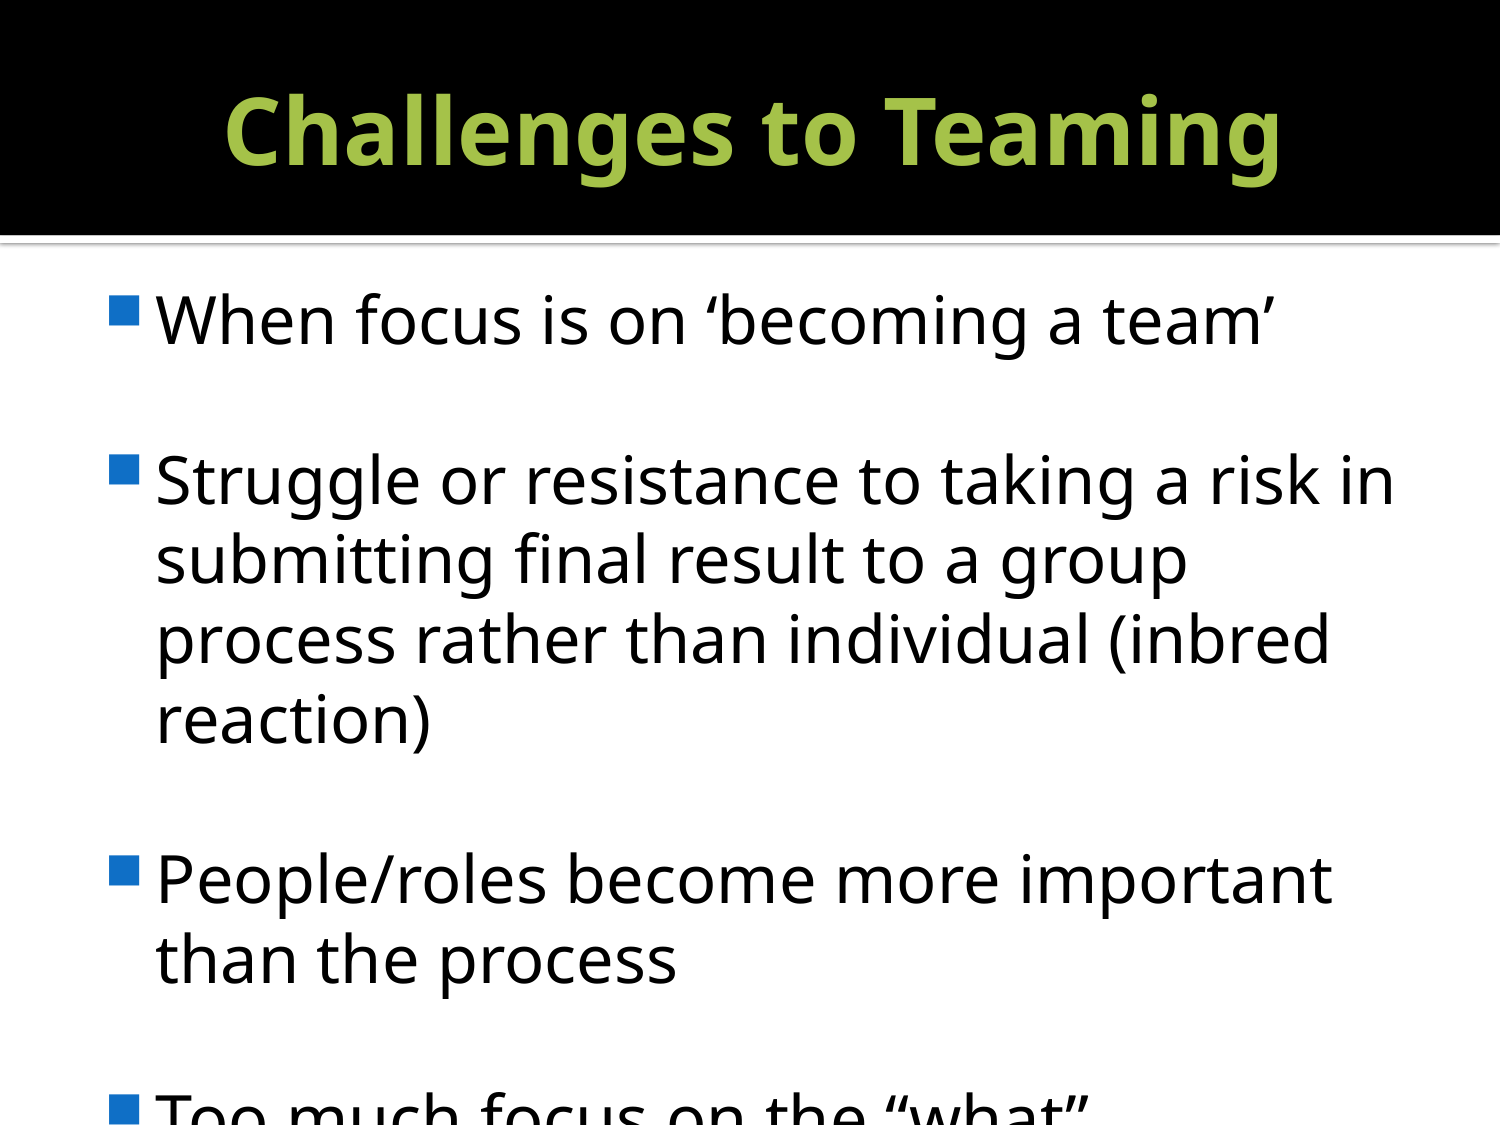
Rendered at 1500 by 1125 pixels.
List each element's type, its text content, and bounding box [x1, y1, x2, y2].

title Challenges to Teaming [75, 25, 1425, 231]
list When focus is on ‘becoming a team’ Struggle or resistance to taking a risk in submitting final result to a group process rather than individual (inbred reaction) People/roles become more important than the process Too much focus on the “what” [74, 262, 1426, 1125]
